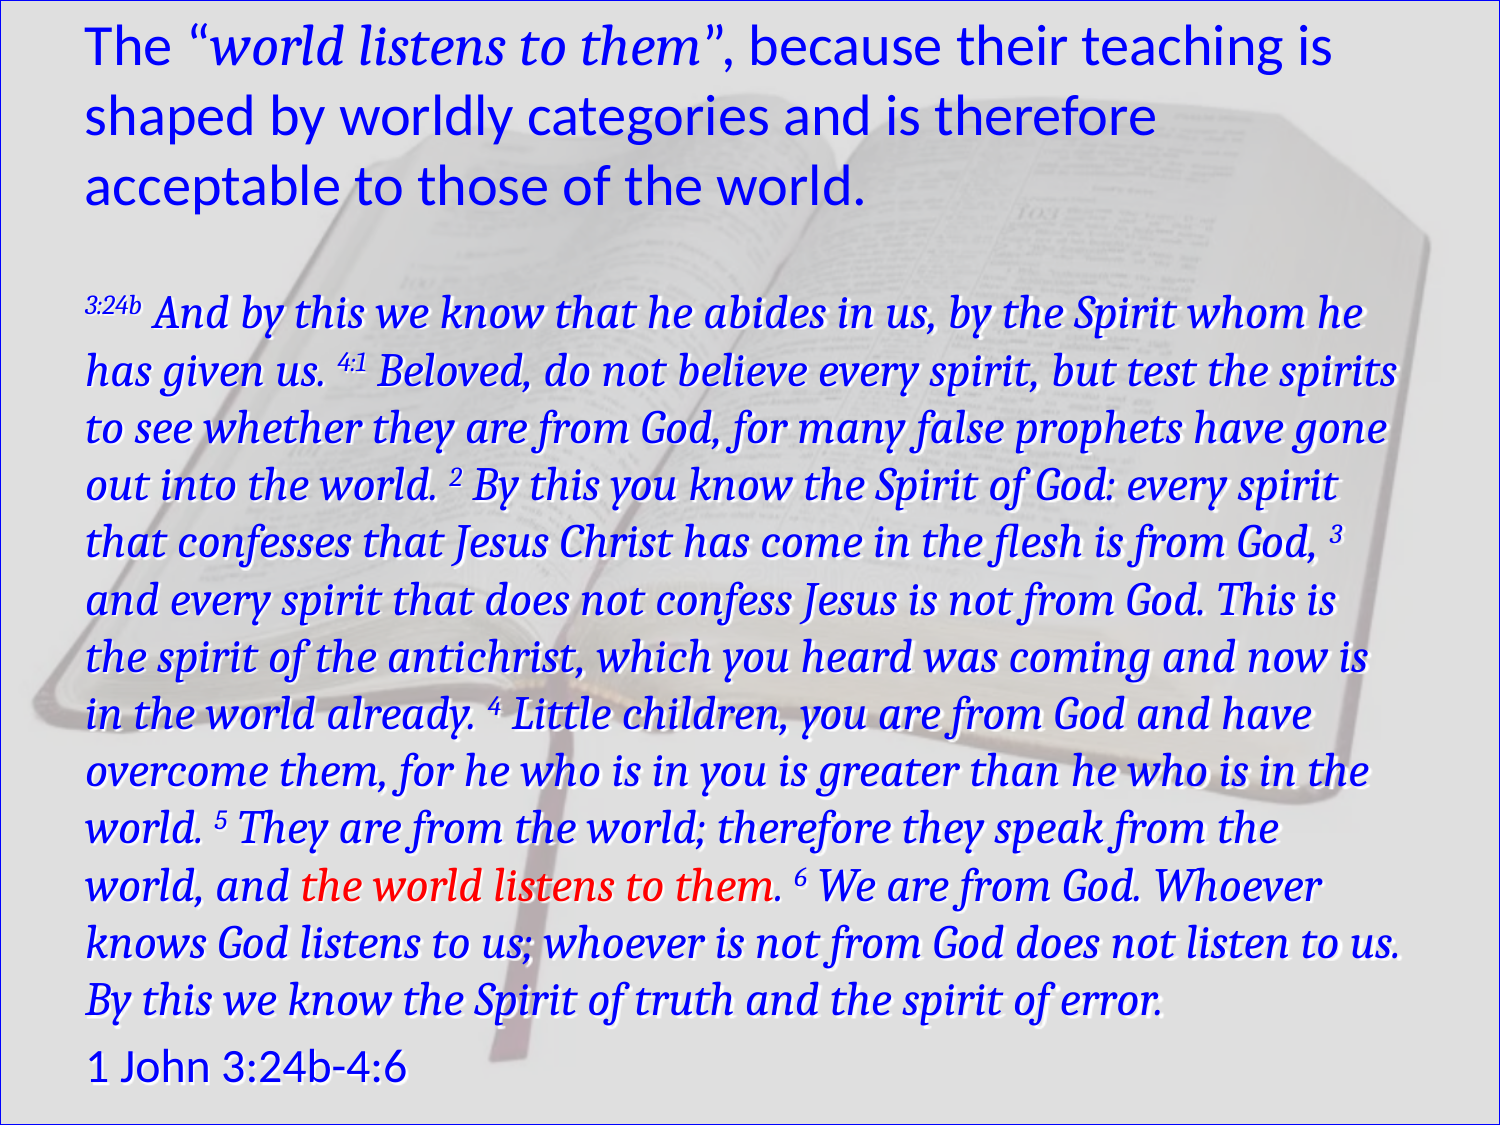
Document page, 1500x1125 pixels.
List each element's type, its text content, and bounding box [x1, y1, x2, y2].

text_box The “world listens to them”, because their teaching is shaped by worldly categories and is therefore acceptable to those of the world. [70, 0, 1418, 261]
subtitle 3:24b And by this we know that he abides in us, by the Spirit whom he has given us. 4:1 Beloved, do not believe every spirit, but test the spirits to see whether they are from God, for many false prophets have gone out into the world. 2 By this you know the Spirit of God: every spirit that confesses that Jesus Christ has come in the flesh is from God, 3 and every spirit that does not confess Jesus is not from God. This is the spirit of the antichrist, which you heard was coming and now is in the world already. 4 Little children, you are from God and have overcome them, for he who is in you is greater than he who is in the world. 5 They are from the world; therefore they speak from the world, and the world listens to them. 6 We are from God. Whoever knows God listens to us; whoever is not from God does not listen to us. By this we know the Spirit of truth and the spirit of error. 1 John 3:24b-4:6 [70, 273, 1418, 1125]
